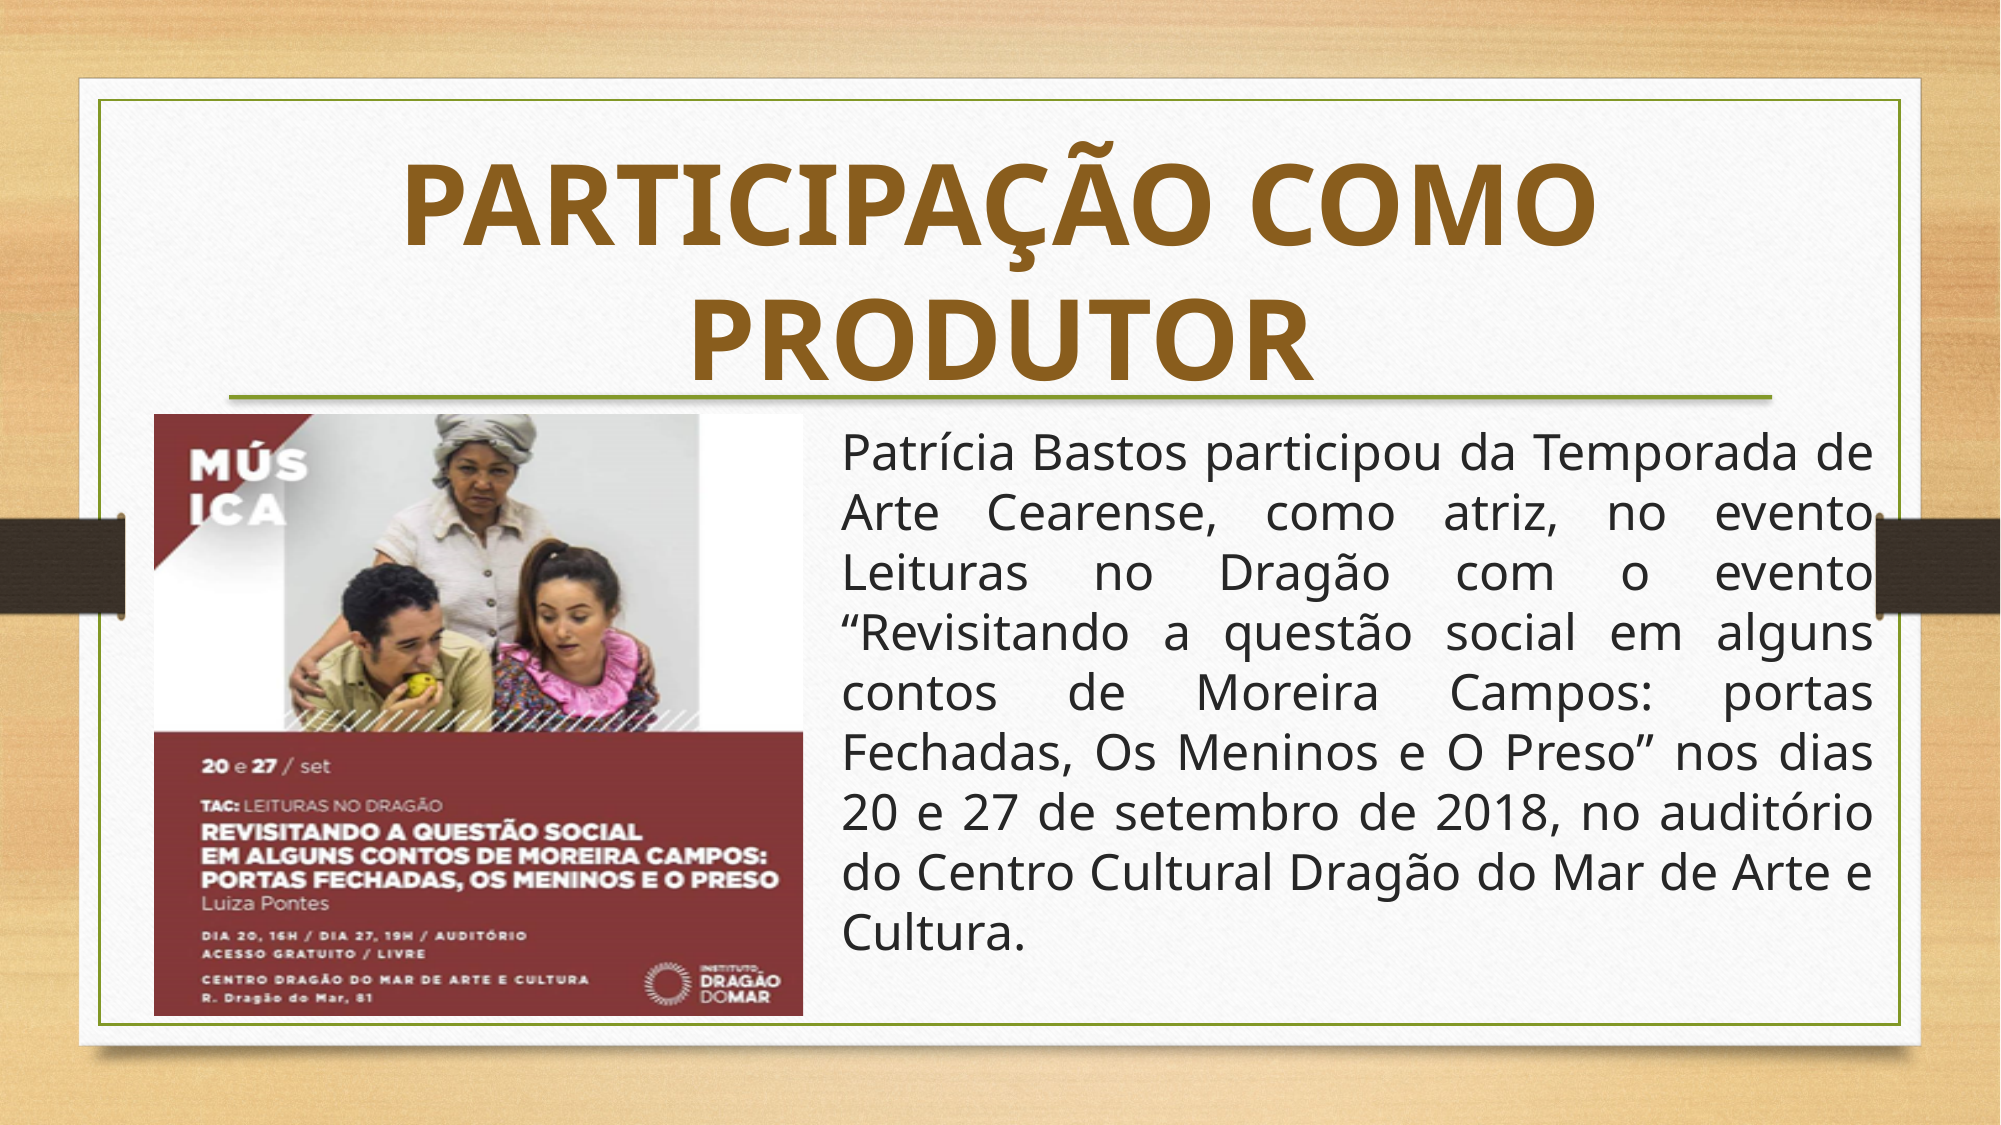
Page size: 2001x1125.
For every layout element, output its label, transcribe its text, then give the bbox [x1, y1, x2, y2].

text_box PARTICIPAÇÃO COMO PRODUTOR [212, 161, 1788, 375]
text_box Patrícia Bastos participou da Temporada de Arte Cearense, como atriz, no evento Leituras no Dragão com o evento “Revisitando a questão social em alguns contos de Moreira Campos: portas Fechadas, Os Meninos e O Preso” nos dias 20 e 27 de setembro de 2018, no auditório do Centro Cultural Dragão do Mar de Arte e Cultura. [826, 413, 1890, 1089]
picture [0, 0, 2001, 1125]
